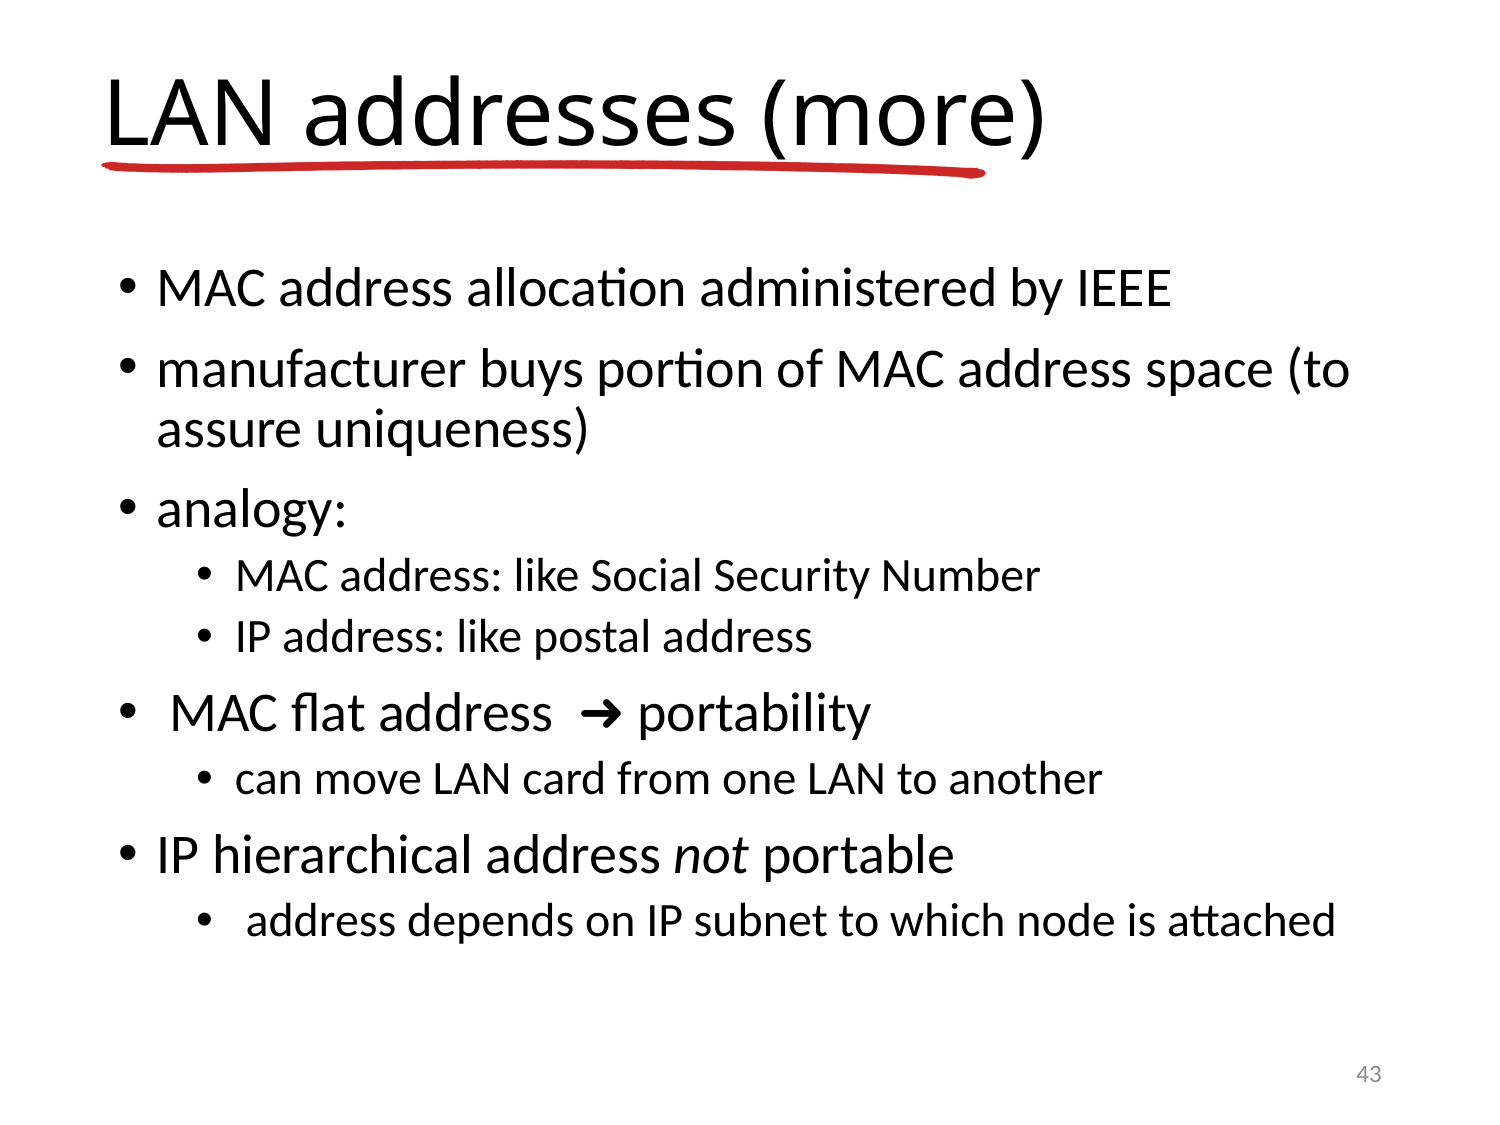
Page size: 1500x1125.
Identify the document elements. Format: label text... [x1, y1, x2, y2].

picture [97, 155, 997, 184]
title LAN addresses (more) [87, 22, 1363, 210]
slide_number 43 [1059, 1042, 1397, 1103]
list MAC address allocation administered by IEEE manufacturer buys portion of MAC address space (to assure uniqueness) analogy: MAC address: like Social Security Number IP address: like postal address MAC flat address ➜ portability can move LAN card from one LAN to another IP hierarchical address not portable address depends on IP subnet to which node is attached [103, 251, 1397, 965]
